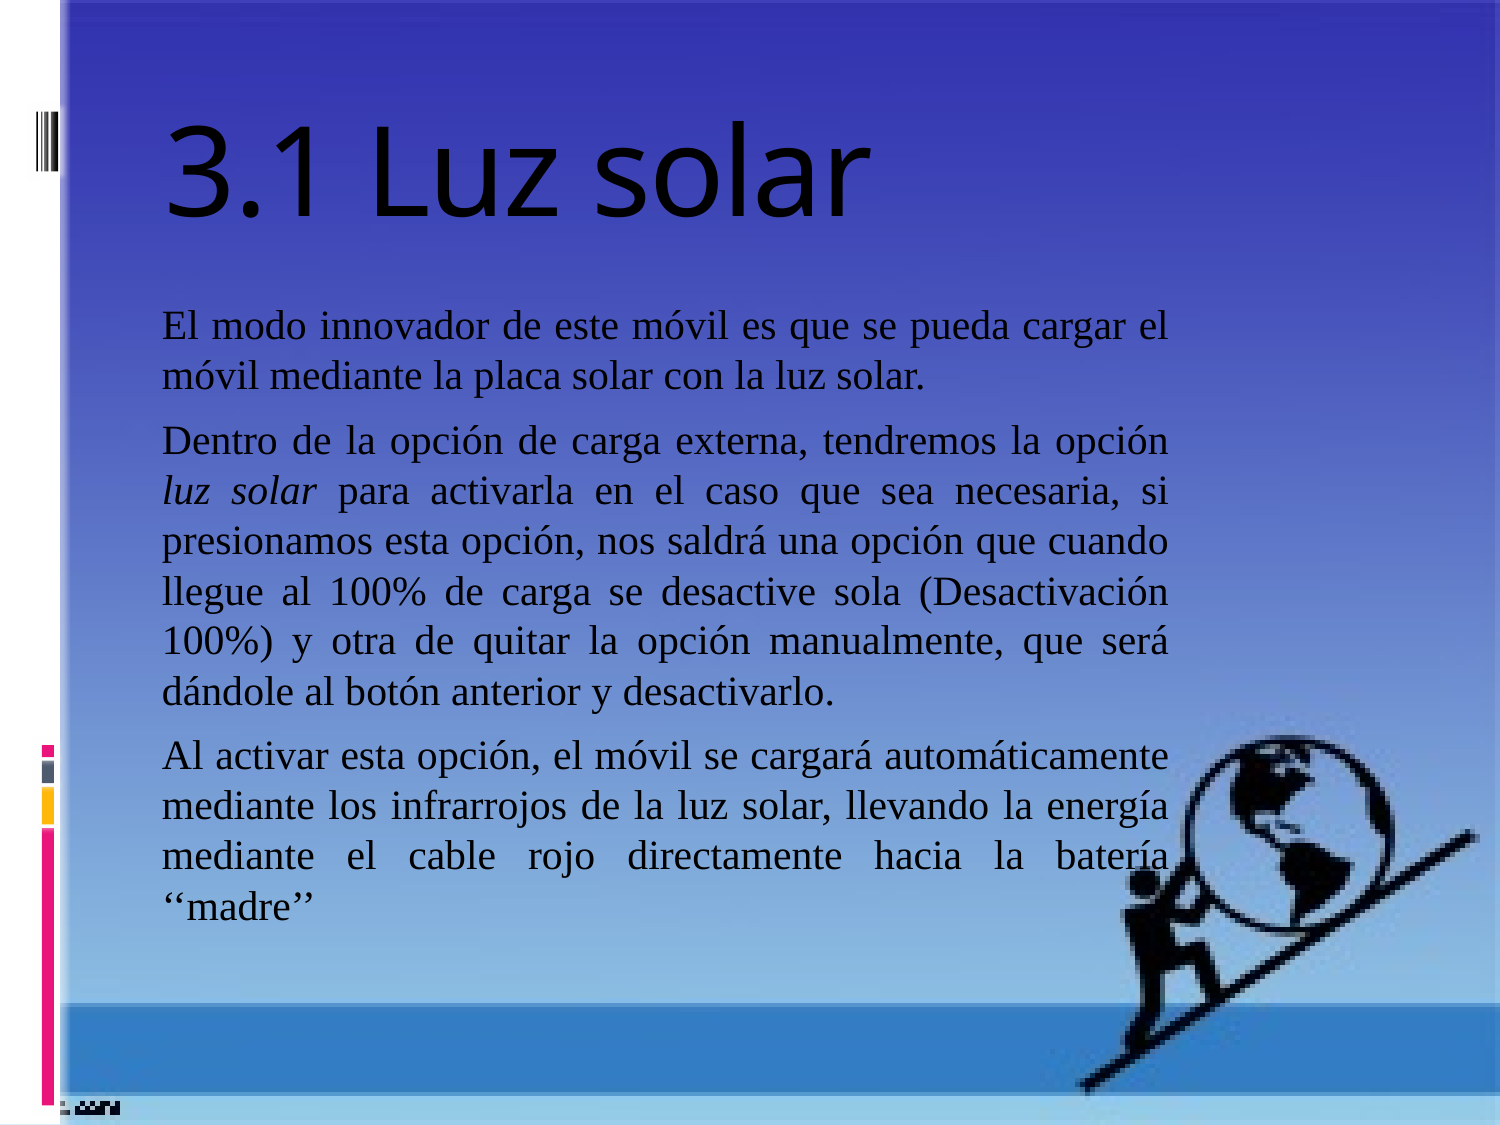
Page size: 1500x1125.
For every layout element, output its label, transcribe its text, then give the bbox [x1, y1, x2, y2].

picture [70, 0, 1500, 1125]
title 3.1 Luz solar [150, 83, 1425, 234]
list El modo innovador de este móvil es que se pueda cargar el móvil mediante la placa solar con la luz solar. Dentro de la opción de carga externa, tendremos la opción luz solar para activarla en el caso que sea necesaria, si presionamos esta opción, nos saldrá una opción que cuando llegue al 100% de carga se desactive sola (Desactivación 100%) y otra de quitar la opción manualmente, que será dándole al botón anterior y desactivarlo. Al activar esta opción, el móvil se cargará automáticamente mediante los infrarrojos de la luz solar, llevando la energía mediante el cable rojo directamente hacia la batería ‘‘madre’’ [135, 290, 1185, 1041]
